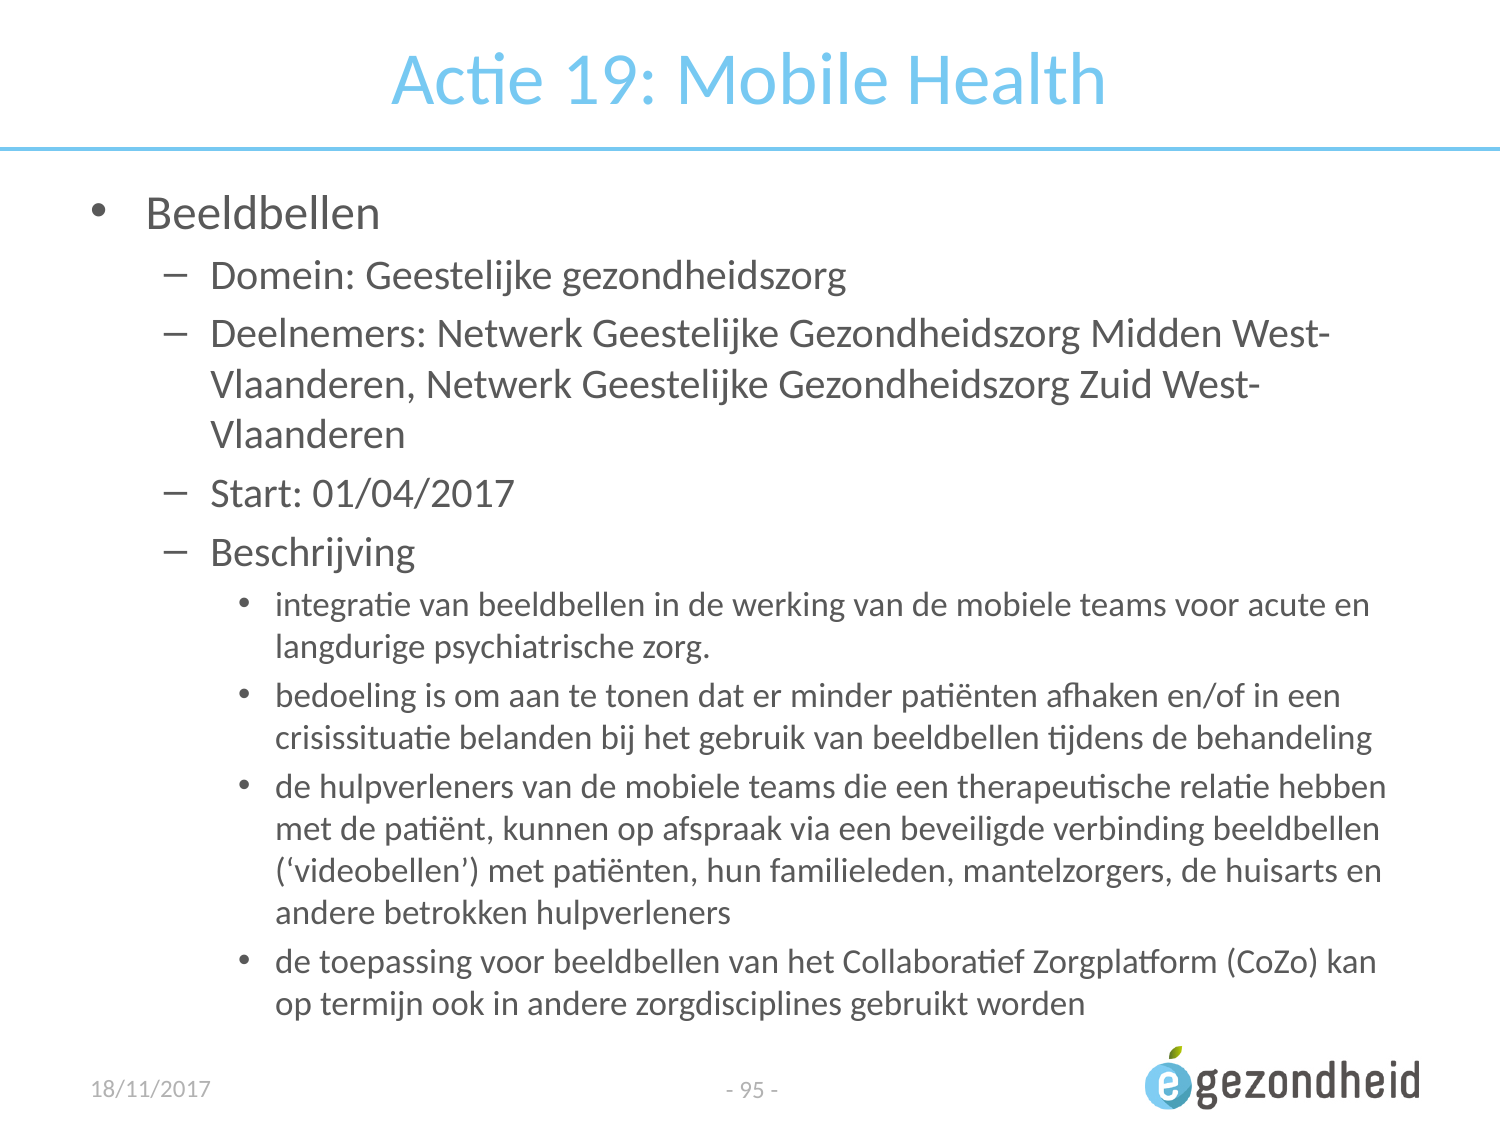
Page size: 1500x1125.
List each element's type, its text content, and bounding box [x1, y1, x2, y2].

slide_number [75, 1057, 425, 1118]
title Actie 19: Mobile Health [0, 0, 1500, 149]
slide_number - 95 - [577, 1058, 928, 1119]
picture [1116, 1037, 1447, 1125]
list Beeldbellen Domein: Geestelijke gezondheidszorg Deelnemers: Netwerk Geestelijke Gezondheidszorg Midden West-Vlaanderen, Netwerk Geestelijke Gezondheidszorg Zuid West-Vlaanderen Start: 01/04/2017 Beschrijving integratie van beeldbellen in de werking van de mobiele teams voor acute en langdurige psychiatrische zorg. bedoeling is om aan te tonen dat er minder patiënten afhaken en/of in een crisissituatie belanden bij het gebruik van beeldbellen tijdens de behandeling de hulpverleners van de mobiele teams die een therapeutische relatie hebben met de patiënt, kunnen op afspraak via een beveiligde verbinding beeldbellen (‘videobellen’) met patiënten, hun familieleden, mantelzorgers, de huisarts en andere betrokken hulpverleners de toepassing voor beeldbellen van het Collaboratief Zorgplatform (CoZo) kan op termijn ook in andere zorgdisciplines gebruikt worden [75, 172, 1425, 1035]
